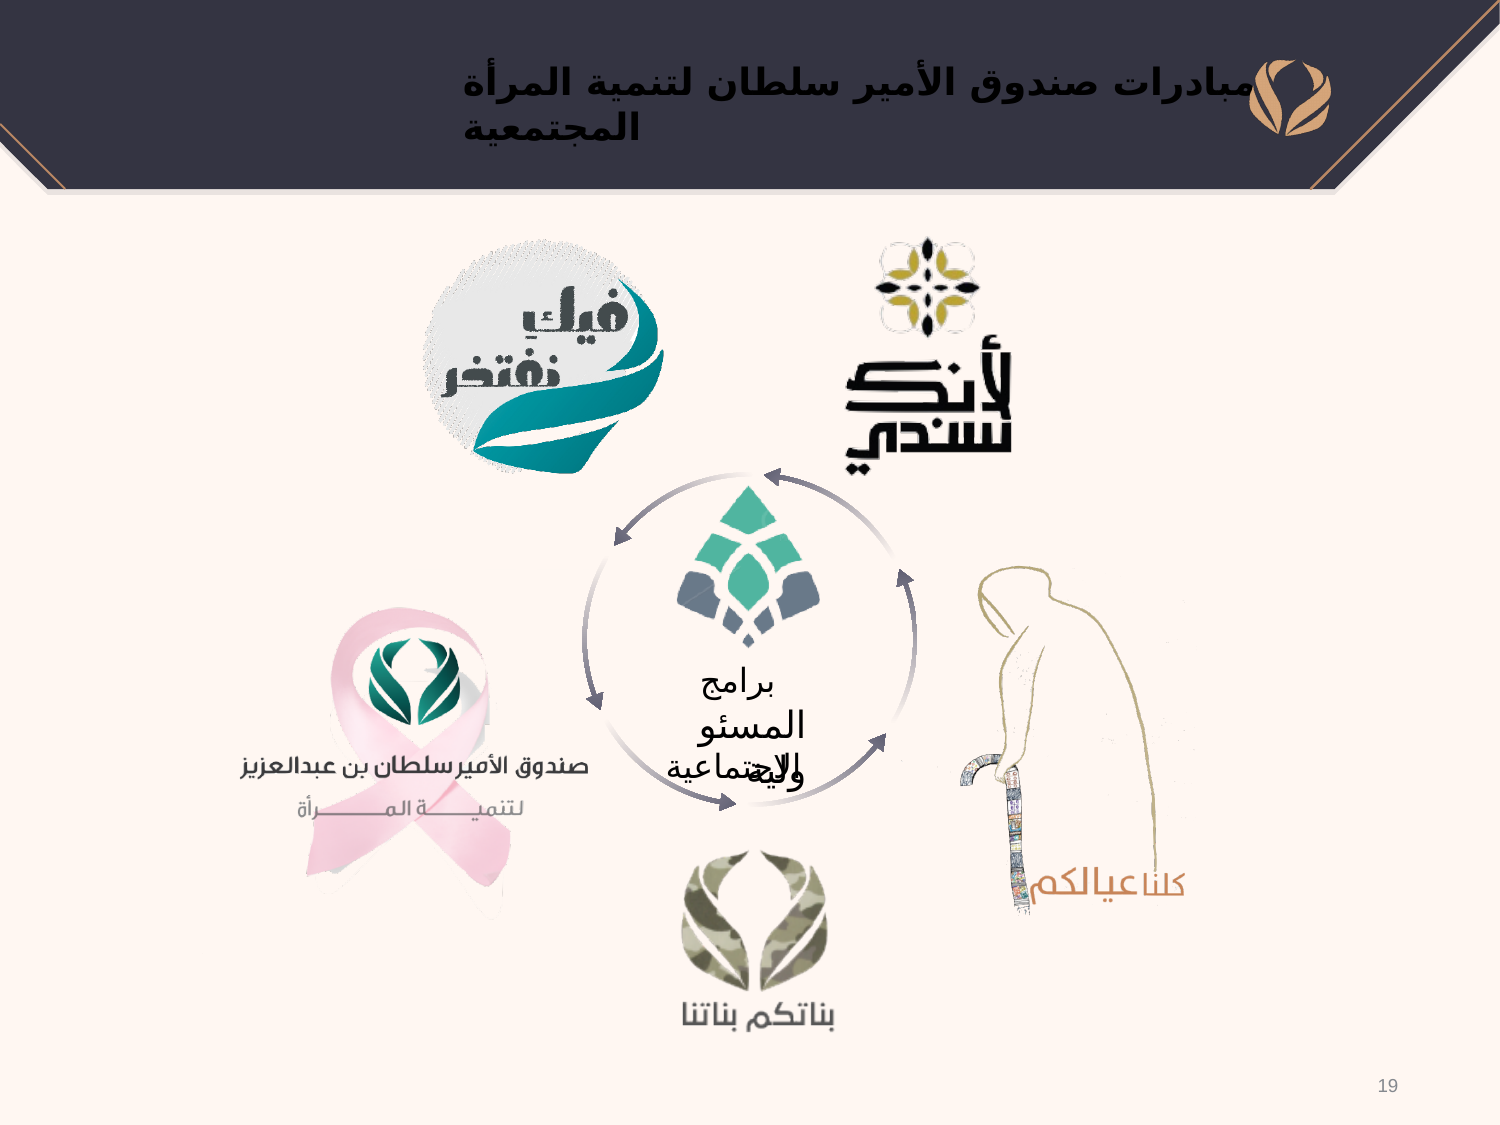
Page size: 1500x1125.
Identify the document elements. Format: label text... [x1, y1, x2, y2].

slide_number 19 [1352, 1044, 1424, 1125]
title مبادرات صندوق الأمير سلطان لتنمية المرأة المجتمعية [462, 54, 1143, 152]
picture [155, 197, 1198, 1096]
picture [1114, 26, 1446, 251]
text_box الاجتماعية [659, 738, 666, 793]
